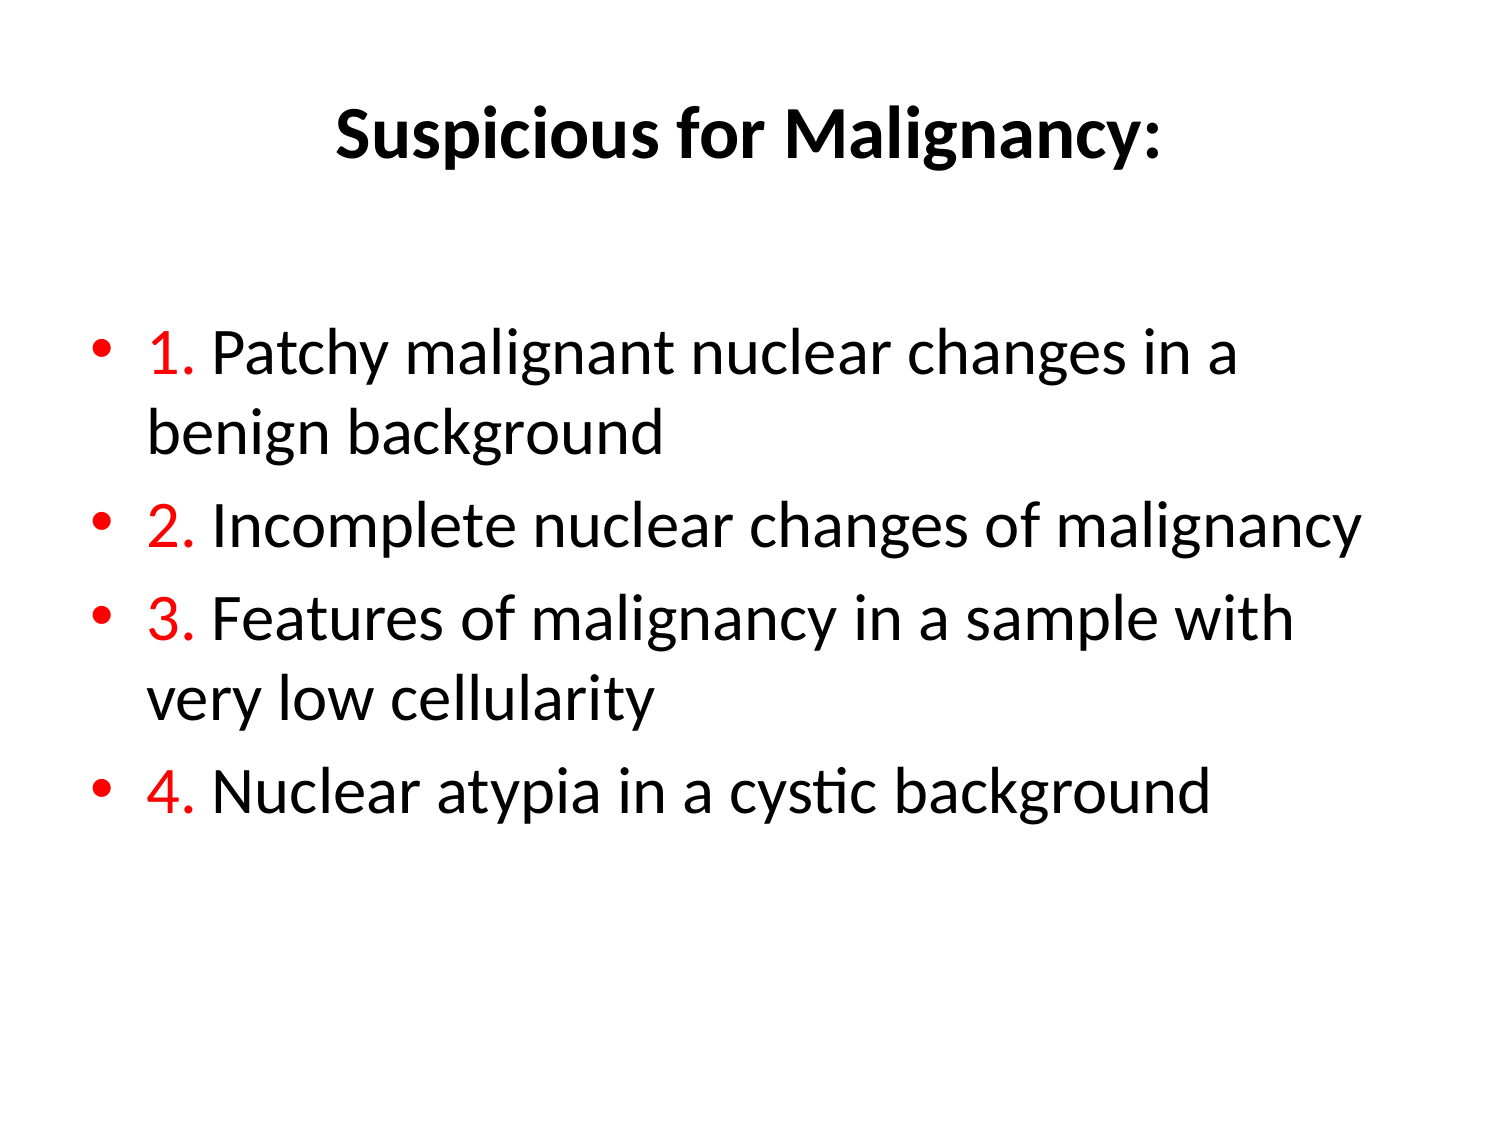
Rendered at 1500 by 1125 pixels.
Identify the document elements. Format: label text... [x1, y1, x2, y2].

title Suspicious for Malignancy: [75, 45, 1425, 213]
list 1. Patchy malignant nuclear changes in a benign background 2. Incomplete nuclear changes of malignancy 3. Features of malignancy in a sample with very low cellularity 4. Nuclear atypia in a cystic background [75, 299, 1425, 1005]
